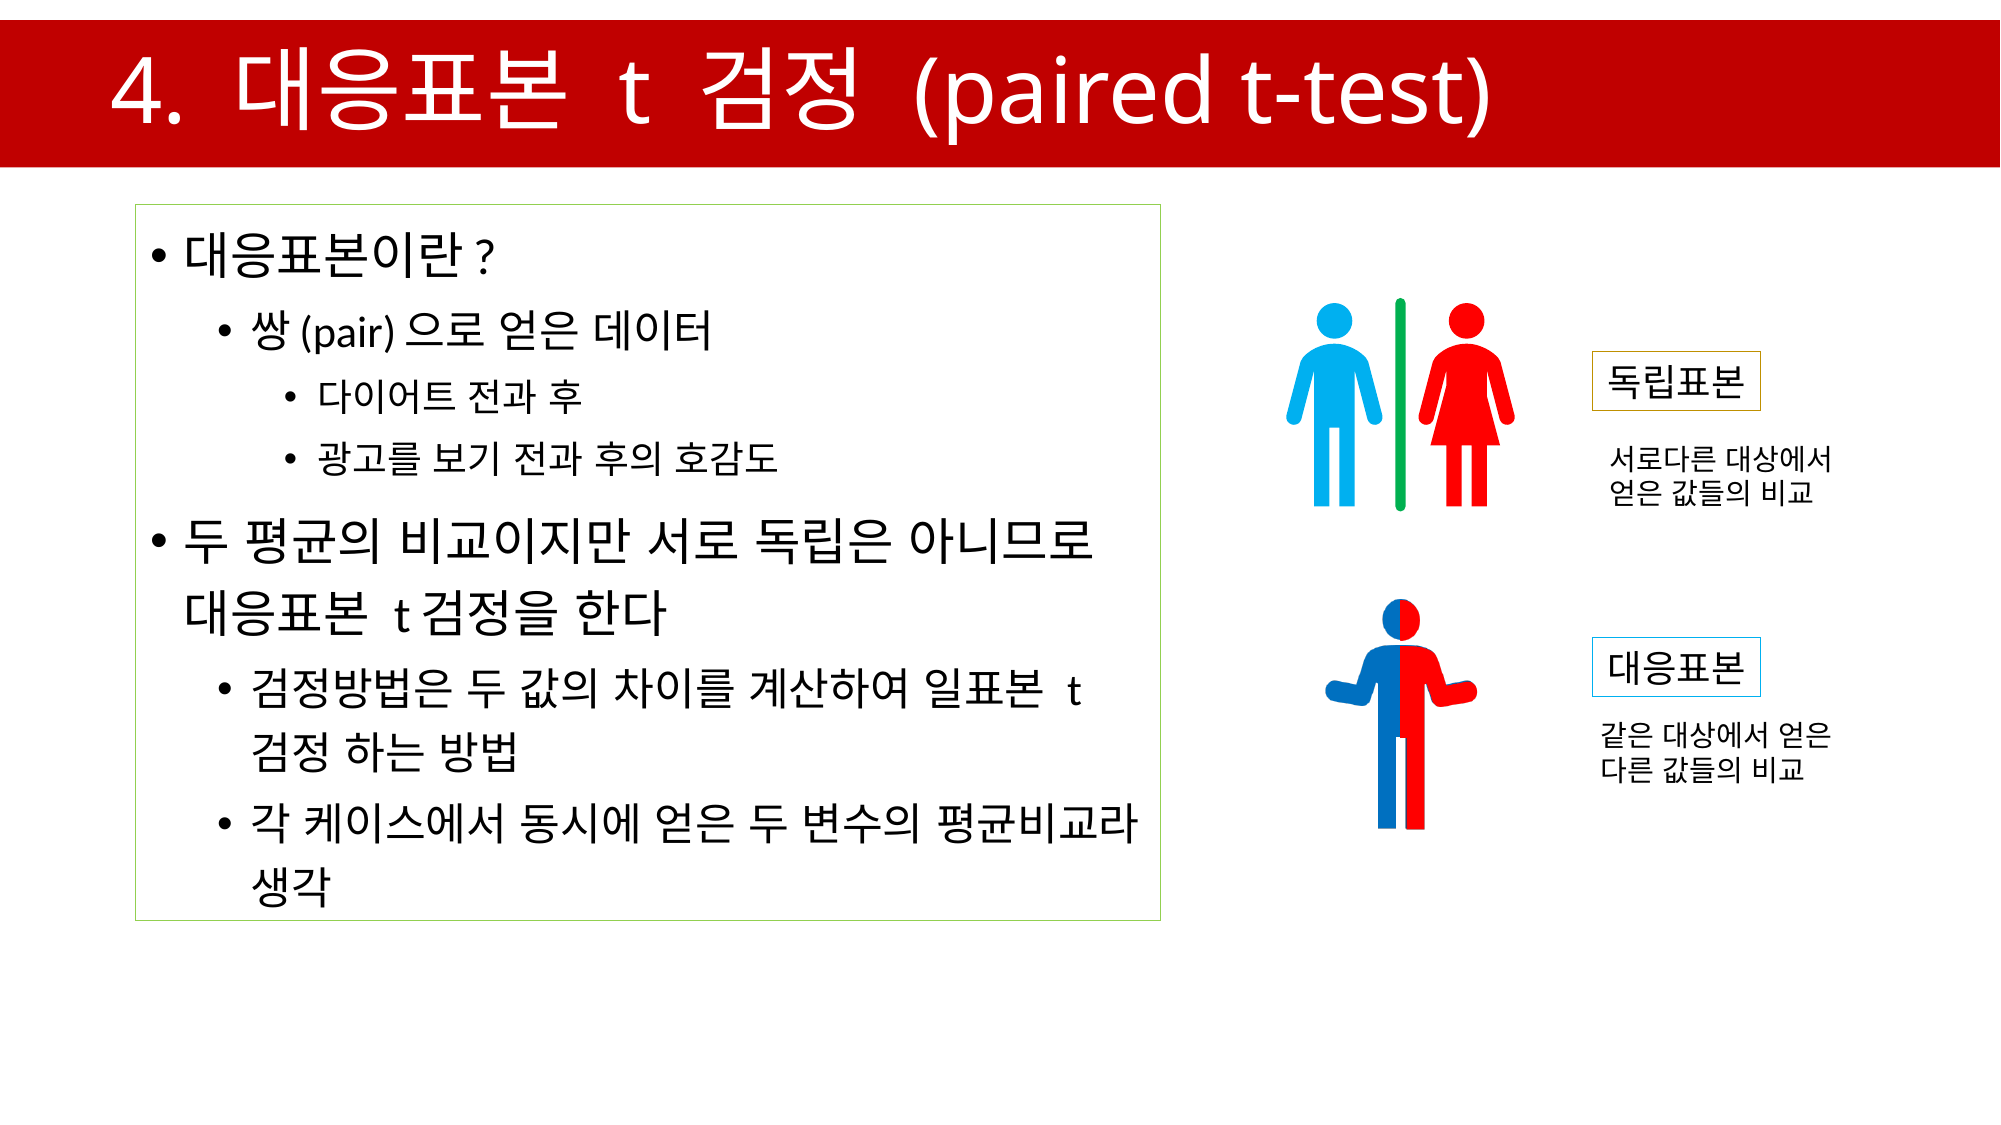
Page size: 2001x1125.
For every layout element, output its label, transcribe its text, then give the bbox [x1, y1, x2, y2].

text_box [1283, 294, 1865, 837]
text_box 4. 대응표본 t 검정 (paired t-test) [0, 20, 2000, 168]
text_box 대응표본이란? 쌍(pair)으로 얻은 데이터 다이어트 전과 후 광고를 보기 전과 후의 호감도 두 평균의 비교이지만 서로 독립은 아니므로 대응표본 t검정을 한다 검정방법은 두 값의 차이를 계산하여 일표본 t 검정 하는 방법 각 케이스에서 동시에 얻은 두 변수의 평균비교라 생각 [135, 204, 1161, 921]
